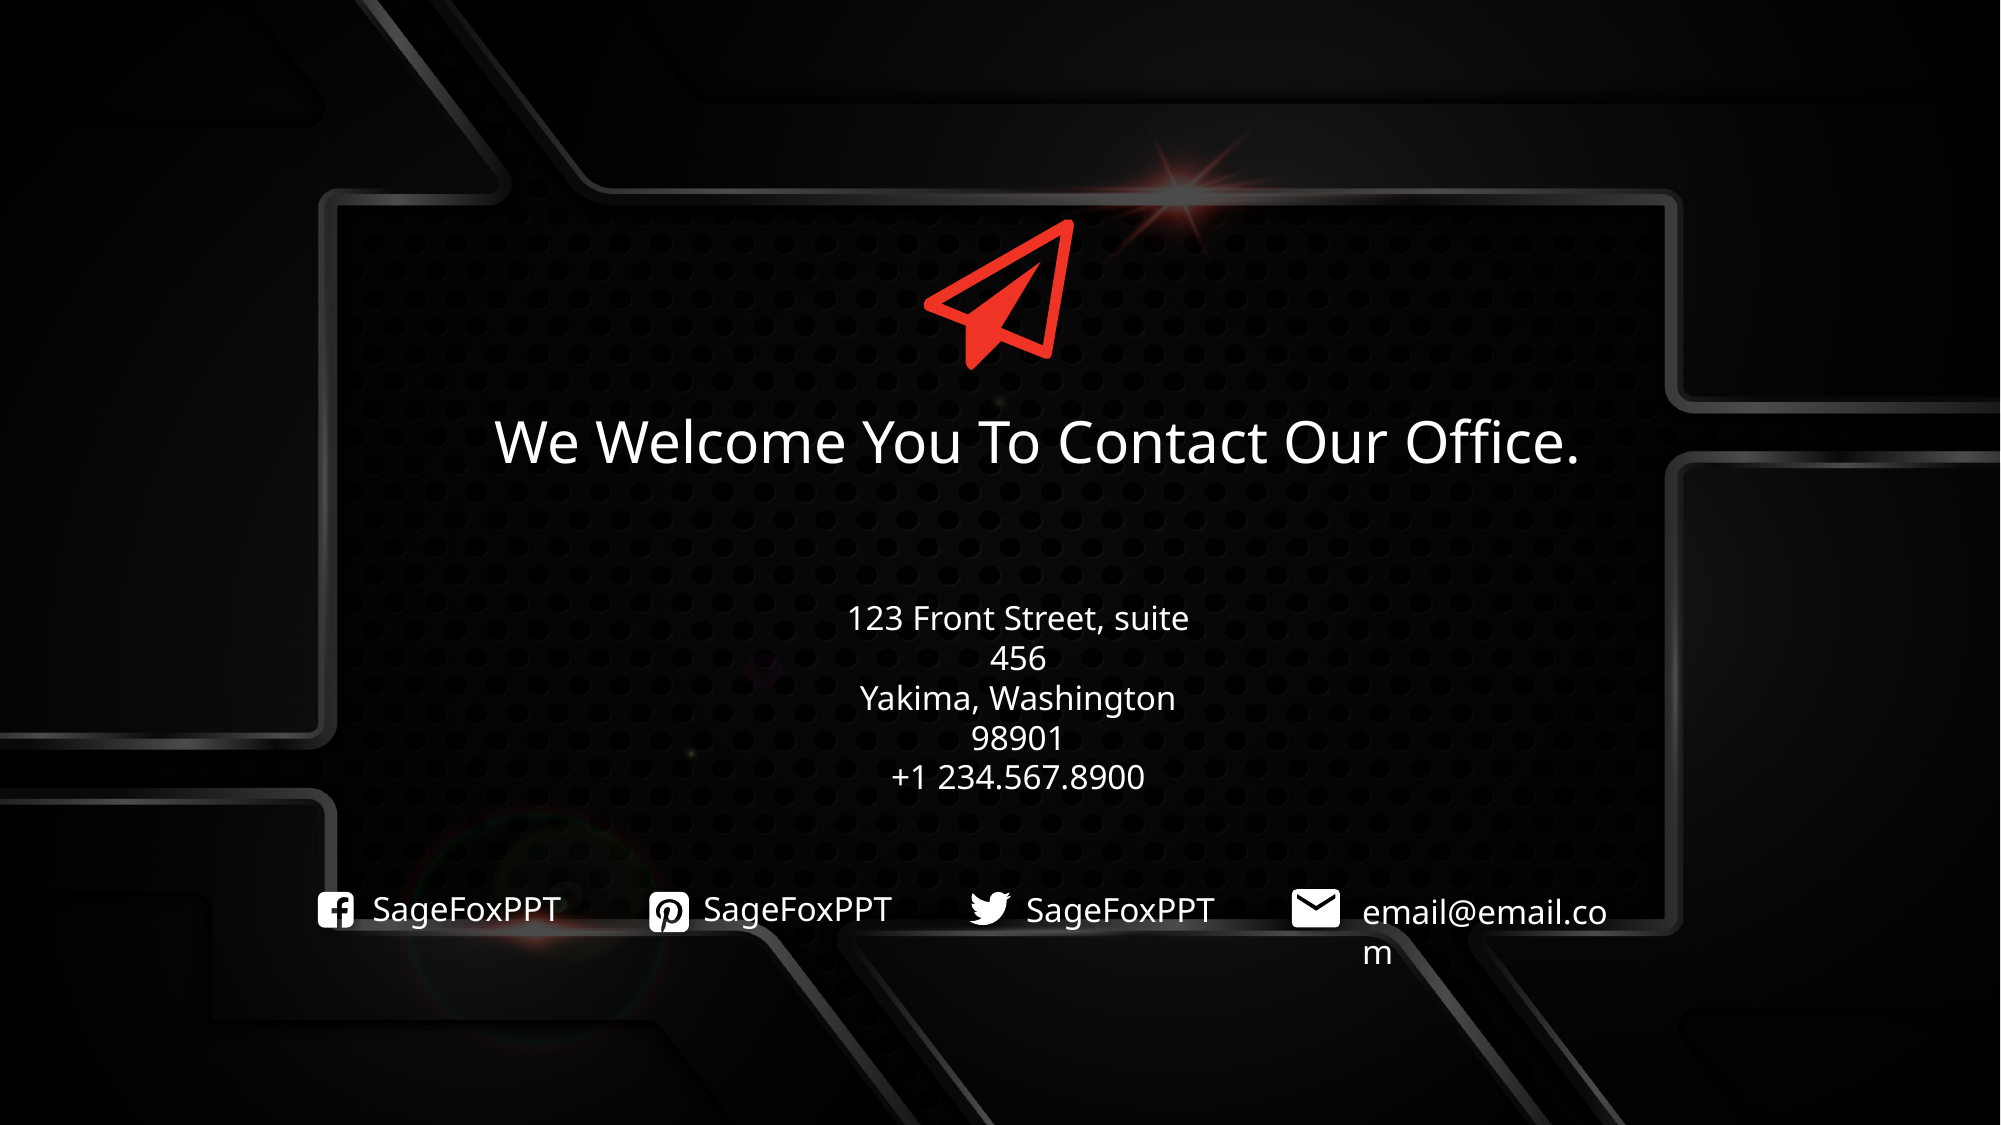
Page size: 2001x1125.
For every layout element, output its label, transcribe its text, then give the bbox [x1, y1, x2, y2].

text_box [969, 891, 1011, 926]
text_box [923, 219, 1074, 370]
picture [0, 0, 2001, 1125]
text_box SageFoxPPT [357, 880, 598, 936]
text_box We Welcome You To Contact Our Office. [477, 398, 1598, 483]
text_box 123 Front Street, suite 456 Yakima, Washington 98901 +1 234.567.8900 [808, 589, 1229, 804]
text_box email@email.com [1347, 884, 1649, 979]
text_box [1291, 889, 1340, 928]
text_box [317, 891, 354, 928]
text_box [649, 891, 688, 933]
text_box SageFoxPPT [688, 880, 929, 936]
text_box SageFoxPPT [1011, 881, 1252, 937]
